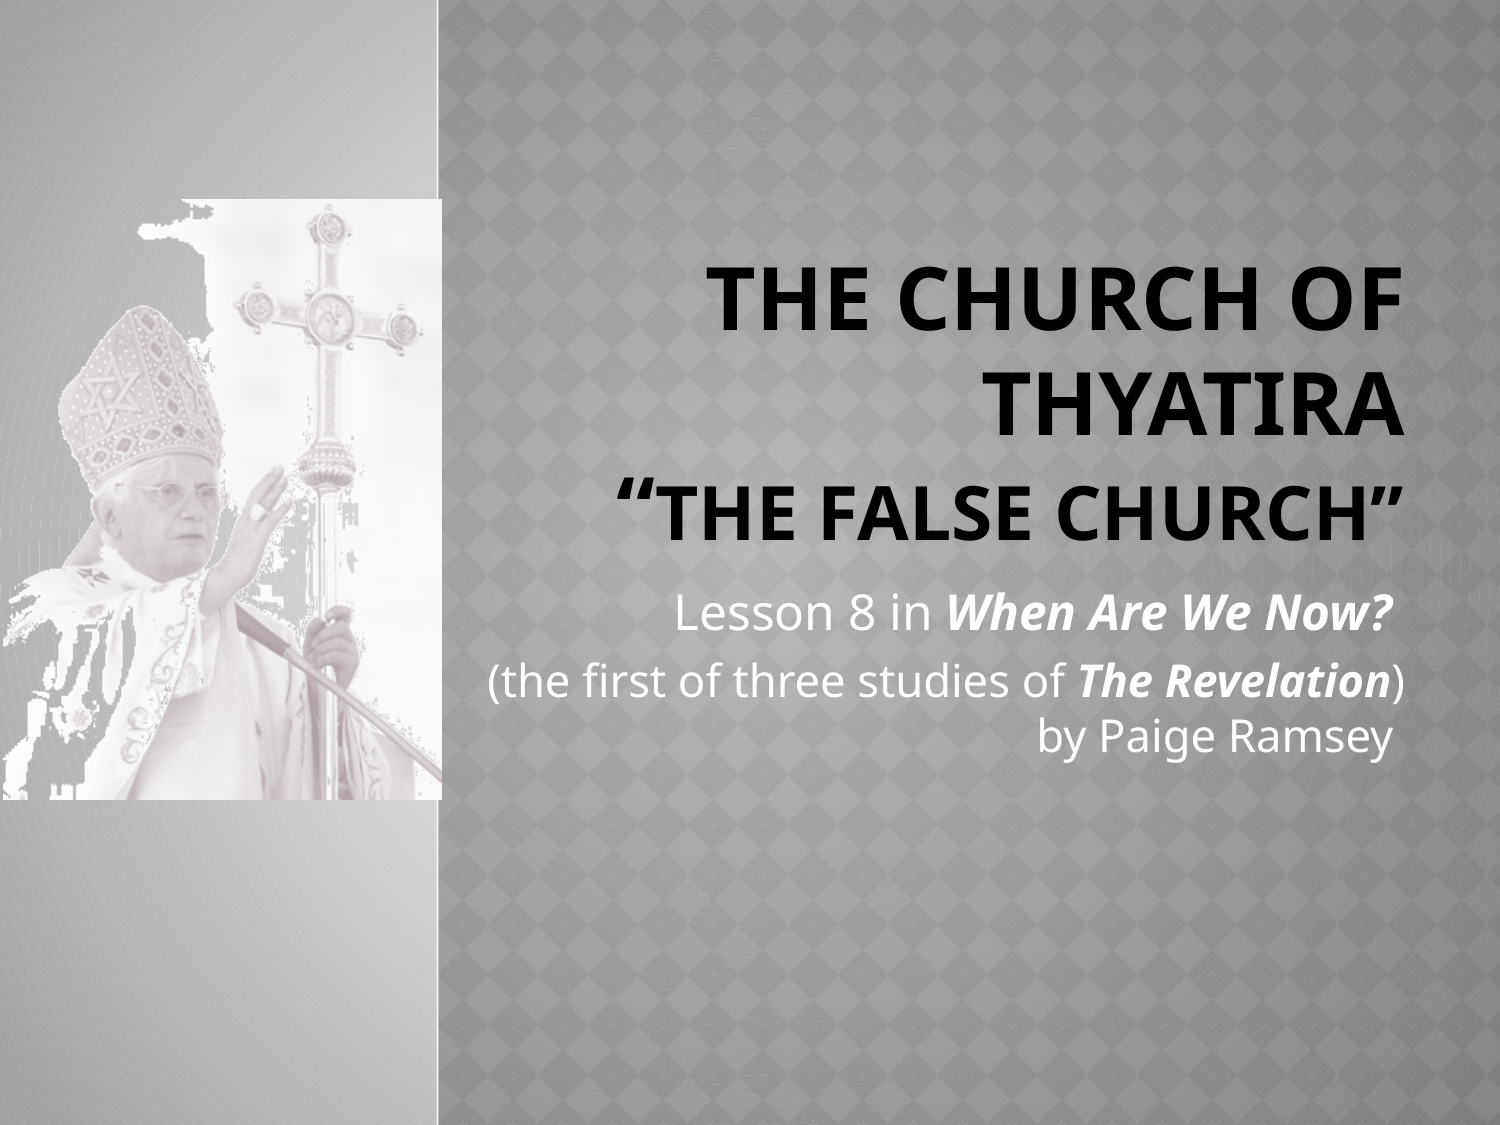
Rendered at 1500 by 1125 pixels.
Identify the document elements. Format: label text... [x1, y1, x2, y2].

subtitle Lesson 8 in When Are We Now? (the first of three studies of The Revelation) by Paige Ramsey [450, 580, 1413, 762]
title The Church of Thyatira “the False Church” [462, 87, 1413, 558]
picture [2, 199, 442, 801]
